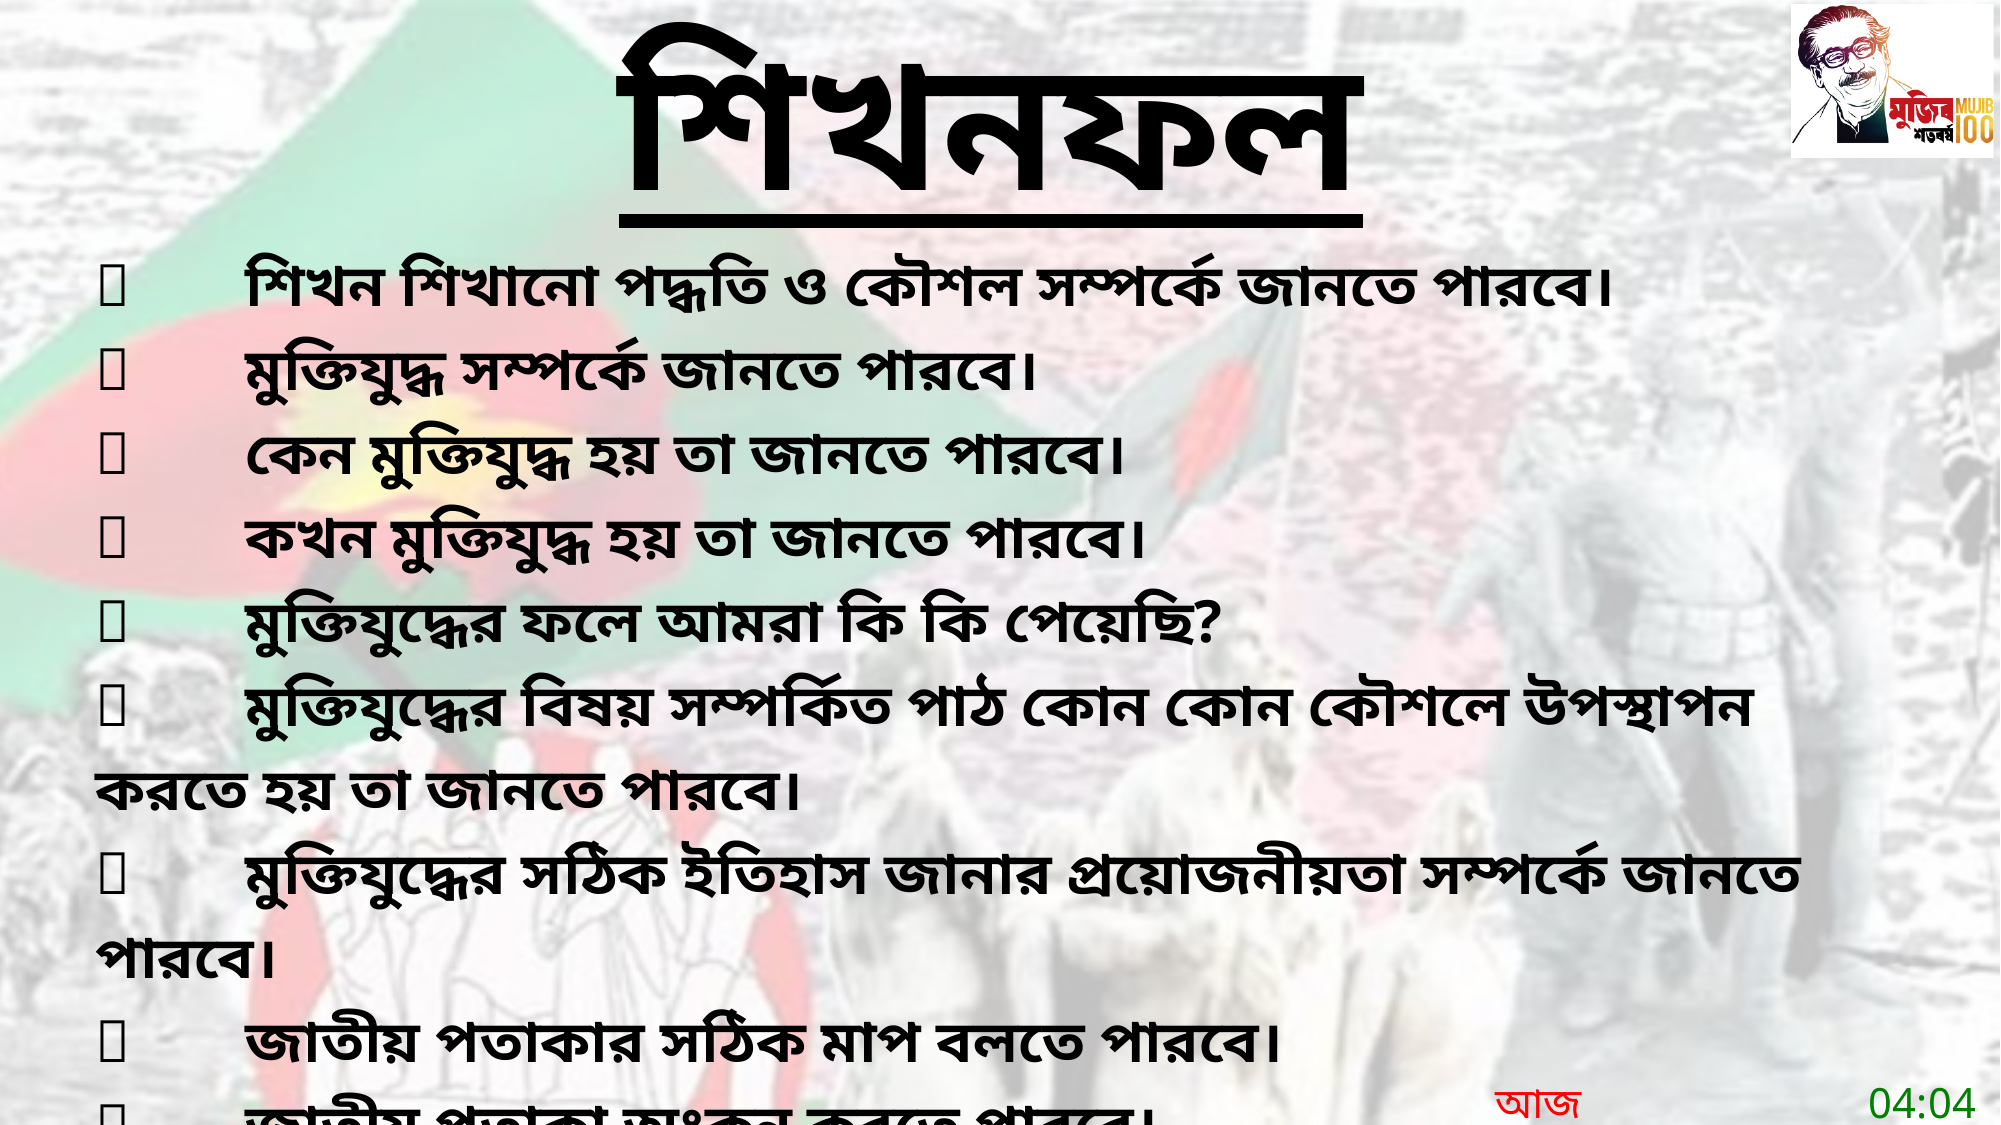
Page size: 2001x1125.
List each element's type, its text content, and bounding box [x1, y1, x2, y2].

text_box শিখনফল [603, 0, 1378, 226]
text_box  শিখন শিখানো পদ্ধতি ও কৌশল সম্পর্কে জানতে পারবে।  মুক্তিযুদ্ধ সম্পর্কে জানতে পারবে।  কেন মুক্তিযুদ্ধ হয় তা জানতে পারবে।  কখন মুক্তিযুদ্ধ হয় তা জানতে পারবে।  মুক্তিযুদ্ধের ফলে আমরা কি কি পেয়েছি?  মুক্তিযুদ্ধের বিষয় সম্পর্কিত পাঠ কোন কোন কৌশলে উপস্থাপন করতে হয় তা জানতে পারবে।  মুক্তিযুদ্ধের সঠিক ইতিহাস জানার প্রয়োজনীয়তা সম্পর্কে জানতে পারবে।  জাতীয় পতাকার সঠিক মাপ বলতে পারবে।  জাতীয় পতাকা অংকন করতে পারবে।  জাতীয় পতাকা ও জাতীয় সংগীতের প্রতি শ্রদ্ধা প্রদর্শন করবে। [80, 226, 1923, 1125]
picture [1791, 4, 1994, 158]
